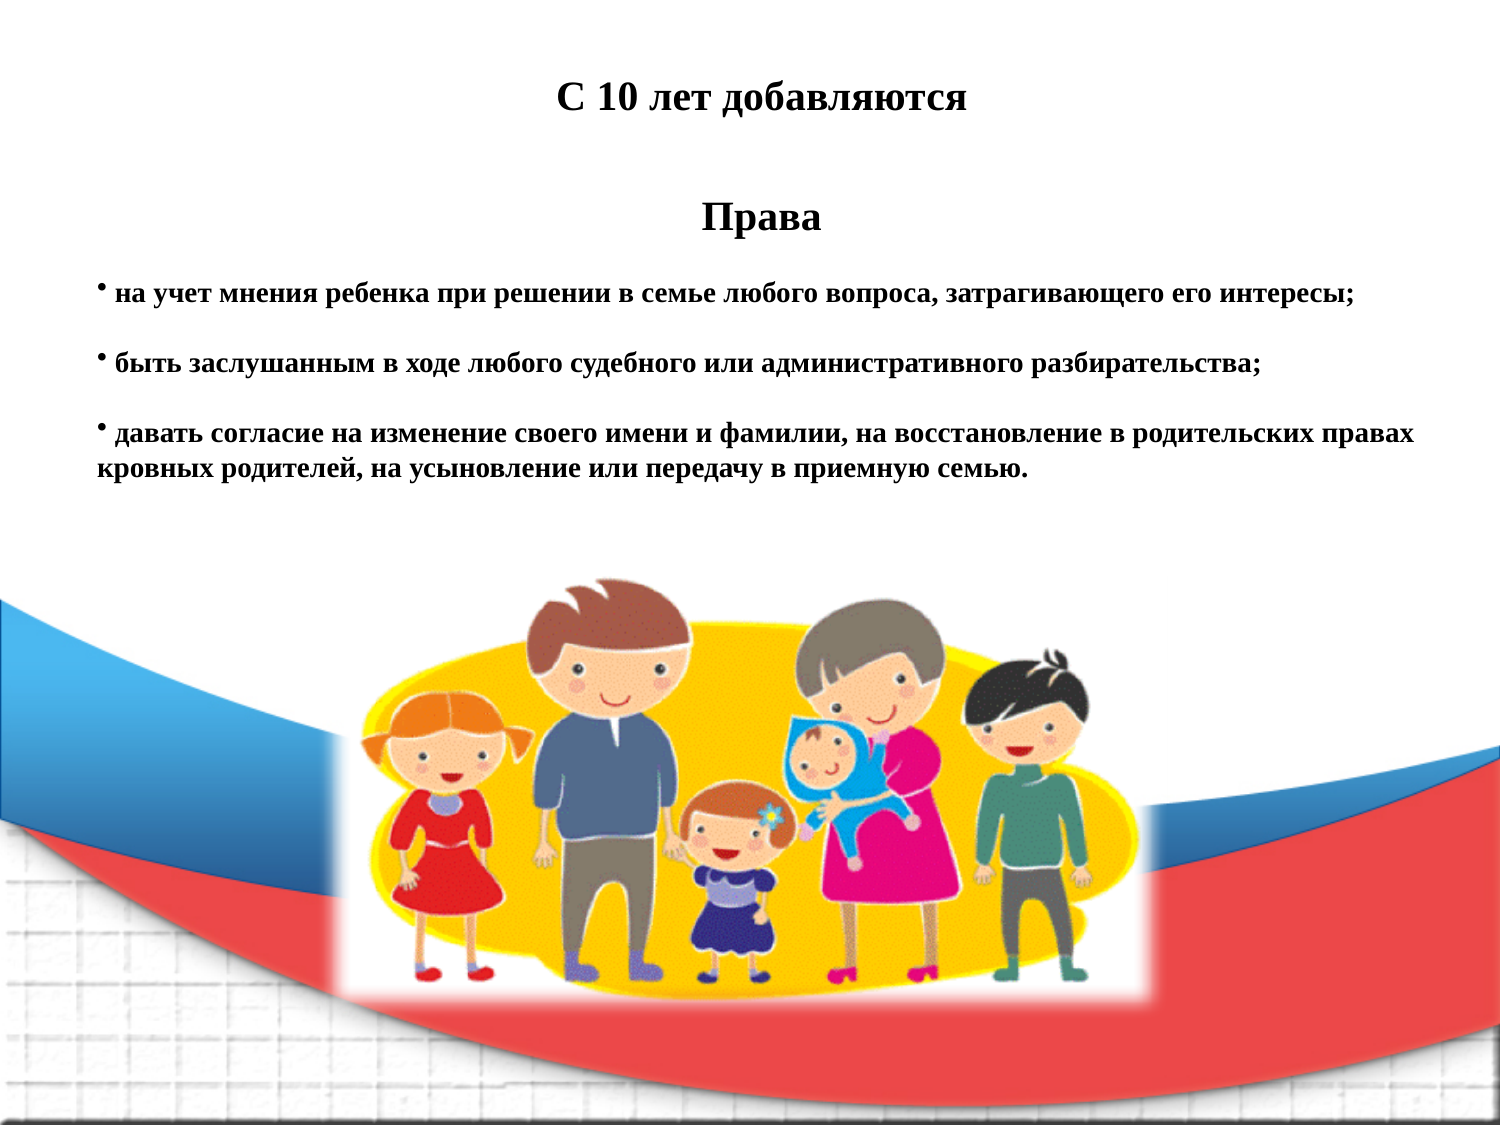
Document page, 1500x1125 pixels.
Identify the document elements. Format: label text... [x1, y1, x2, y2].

picture [0, 0, 1500, 1125]
text_box С 10 лет добавляются Права на учет мнения ребенка при решении в семье любого вопроса, затрагивающего его интересы; быть заслушанным в ходе любого судебного или административного разбирательства; давать согласие на изменение своего имени и фамилии, на восстановление в родительских правах кровных родителей, на усыновление или передачу в приемную семью. [82, 61, 1442, 536]
